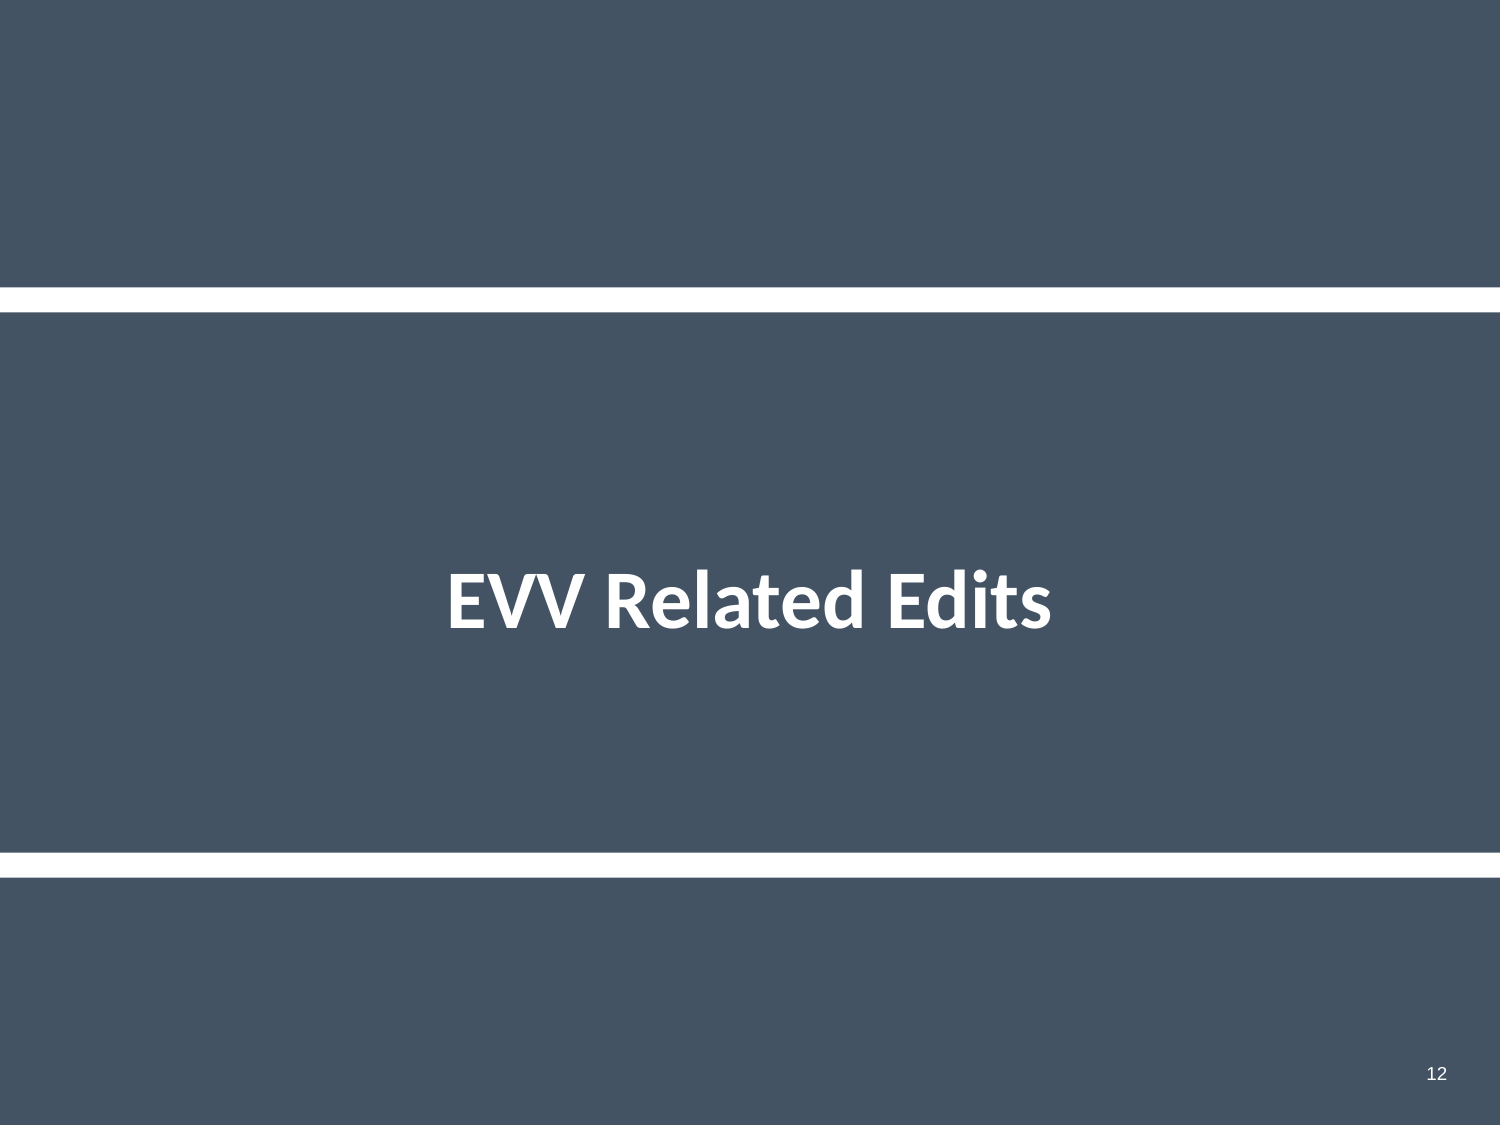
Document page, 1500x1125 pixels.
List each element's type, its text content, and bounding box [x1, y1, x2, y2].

title EVV Related Edits [24, 537, 1475, 688]
slide_number 12 [1112, 1042, 1463, 1103]
